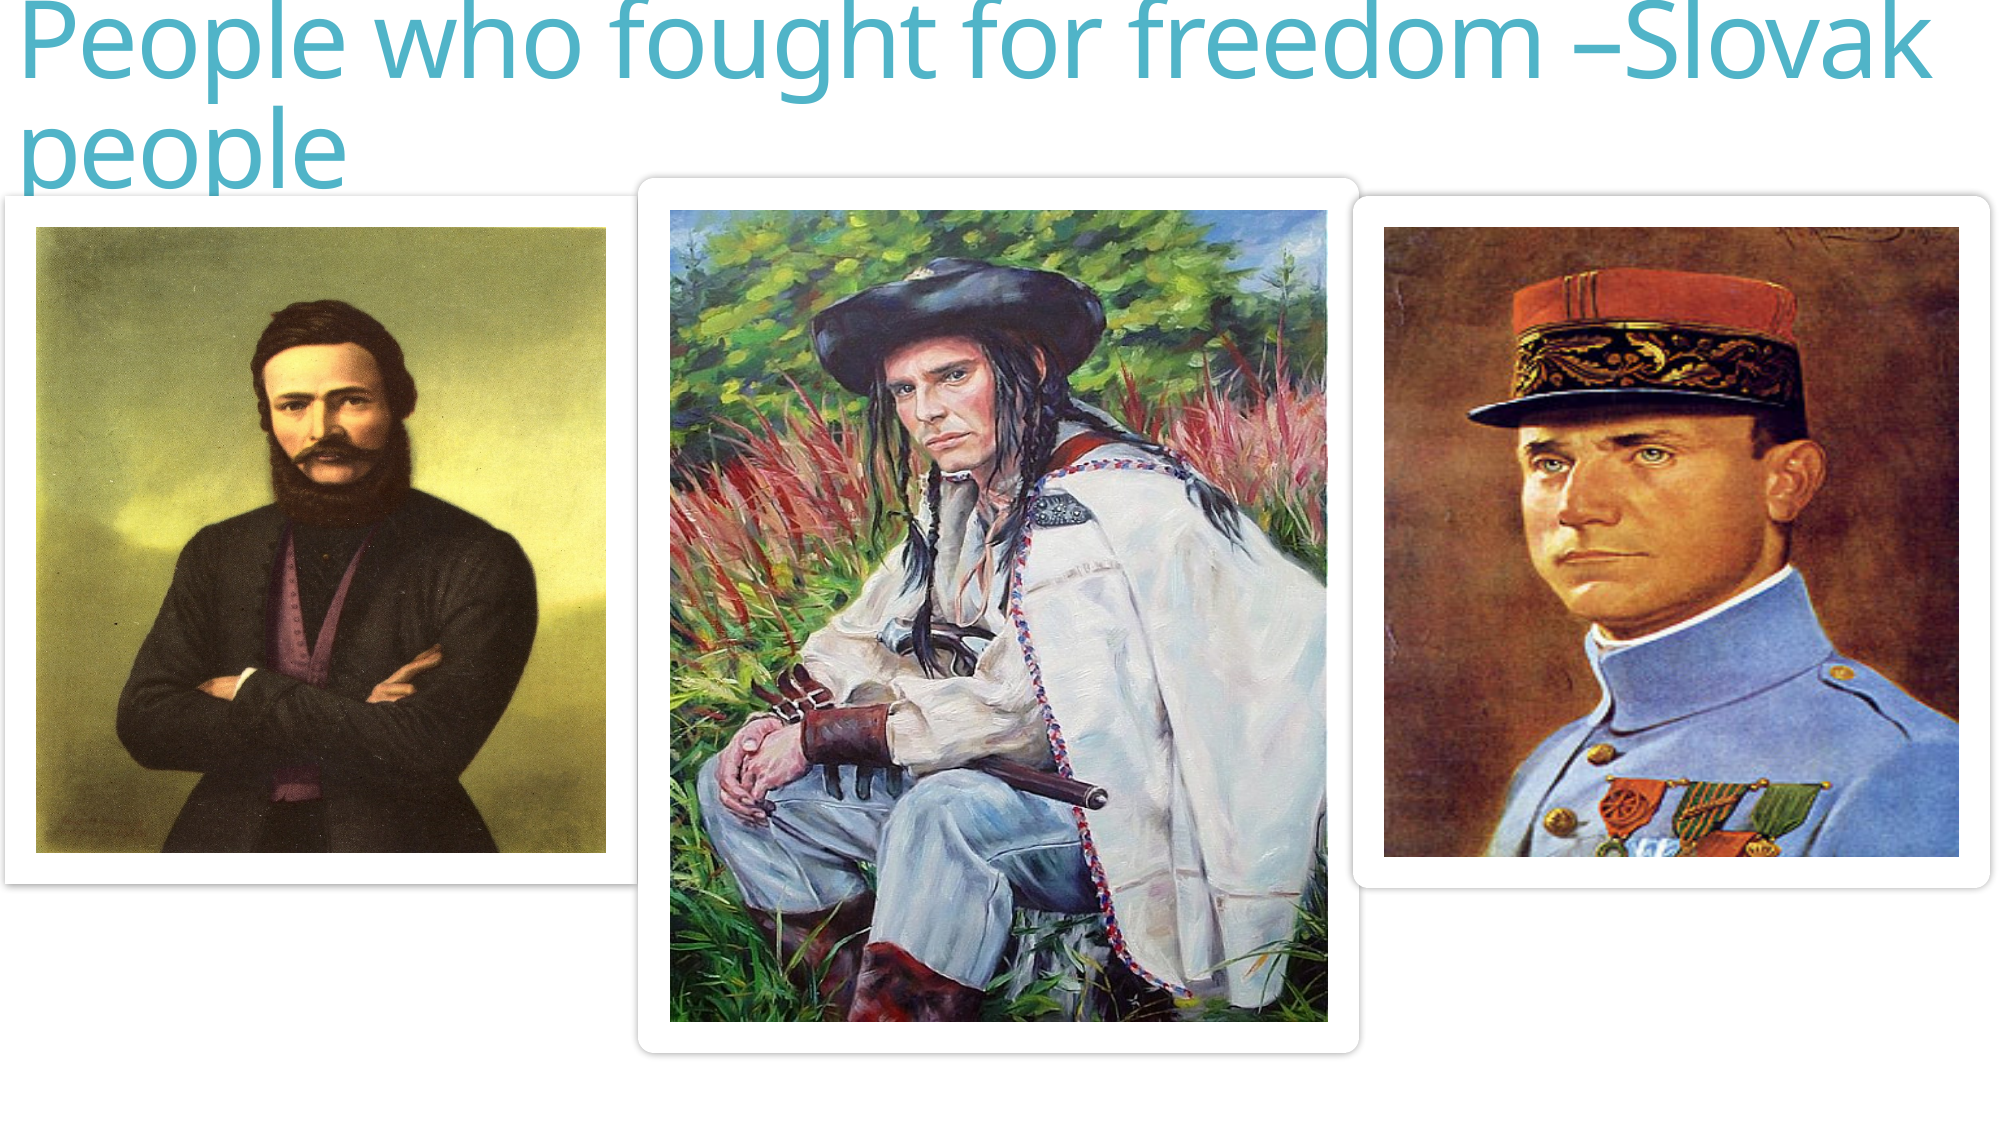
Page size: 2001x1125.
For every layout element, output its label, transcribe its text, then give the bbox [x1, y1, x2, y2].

picture [36, 226, 607, 854]
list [669, 209, 1329, 1022]
title People who fought for freedom –Slovak people [0, 0, 1998, 237]
picture [1384, 226, 1959, 858]
